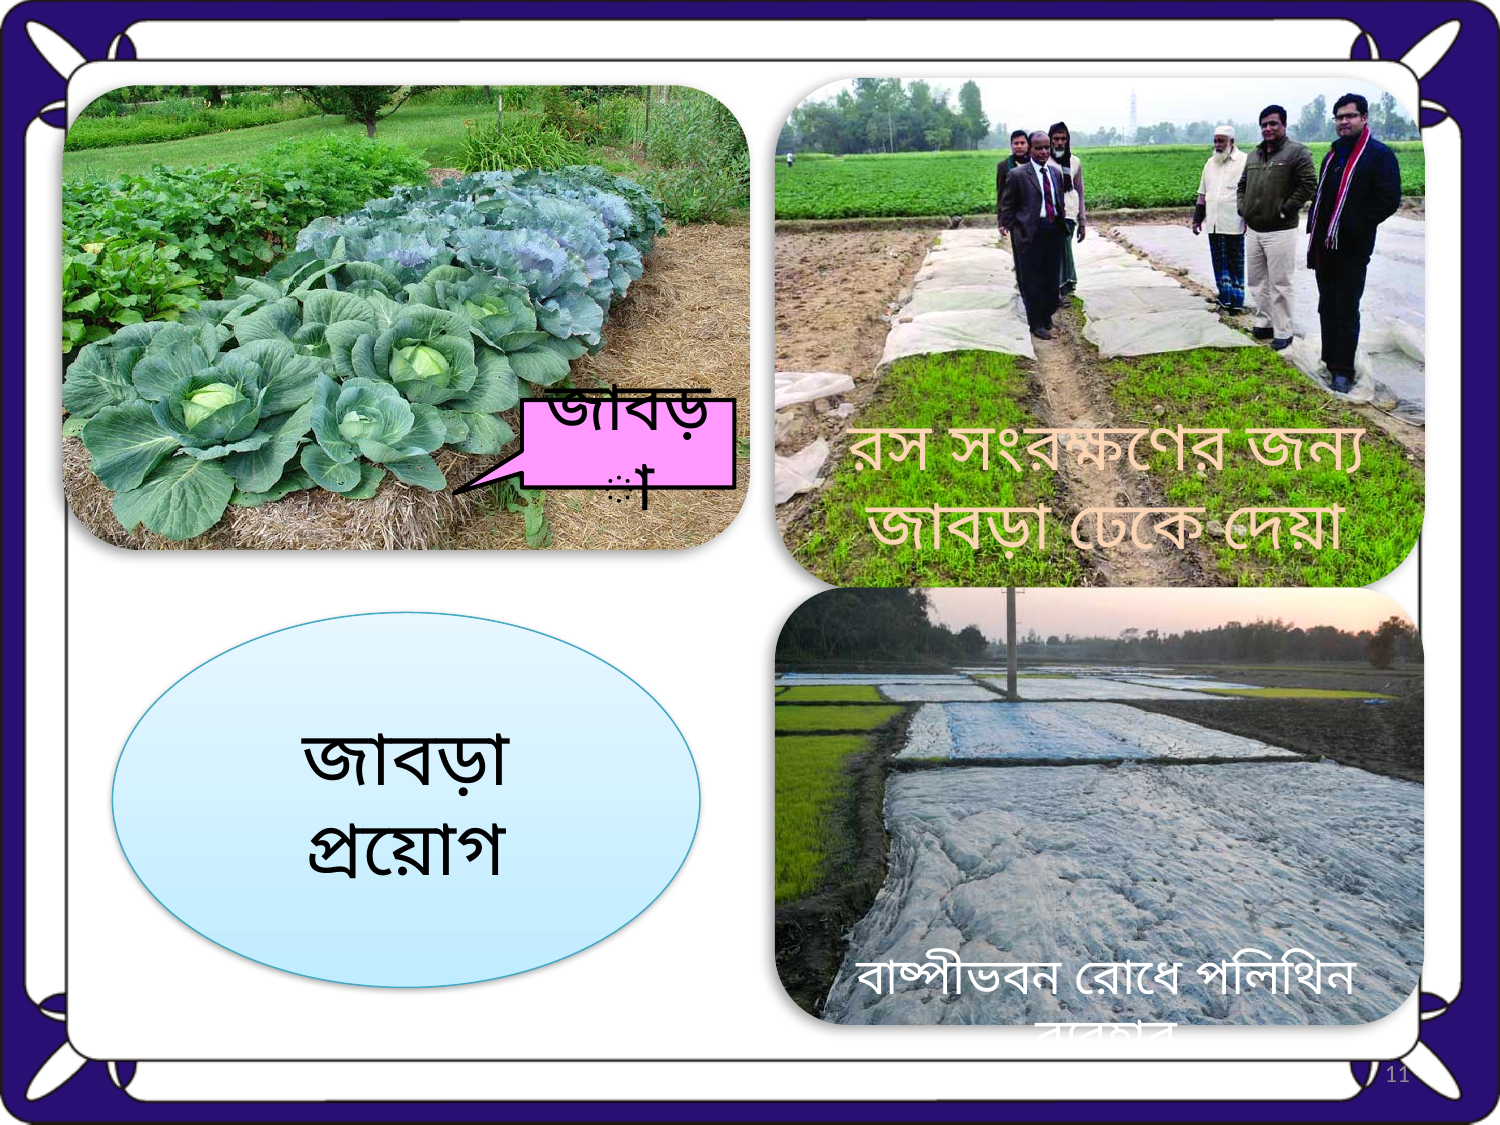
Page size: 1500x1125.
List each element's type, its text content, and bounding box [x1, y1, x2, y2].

text_box জাবড়া প্রয়োগ [111, 611, 701, 989]
picture [0, 0, 1500, 1125]
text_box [774, 587, 1425, 1026]
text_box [774, 77, 1426, 587]
slide_number 11 [1074, 1042, 1425, 1103]
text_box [62, 85, 751, 551]
